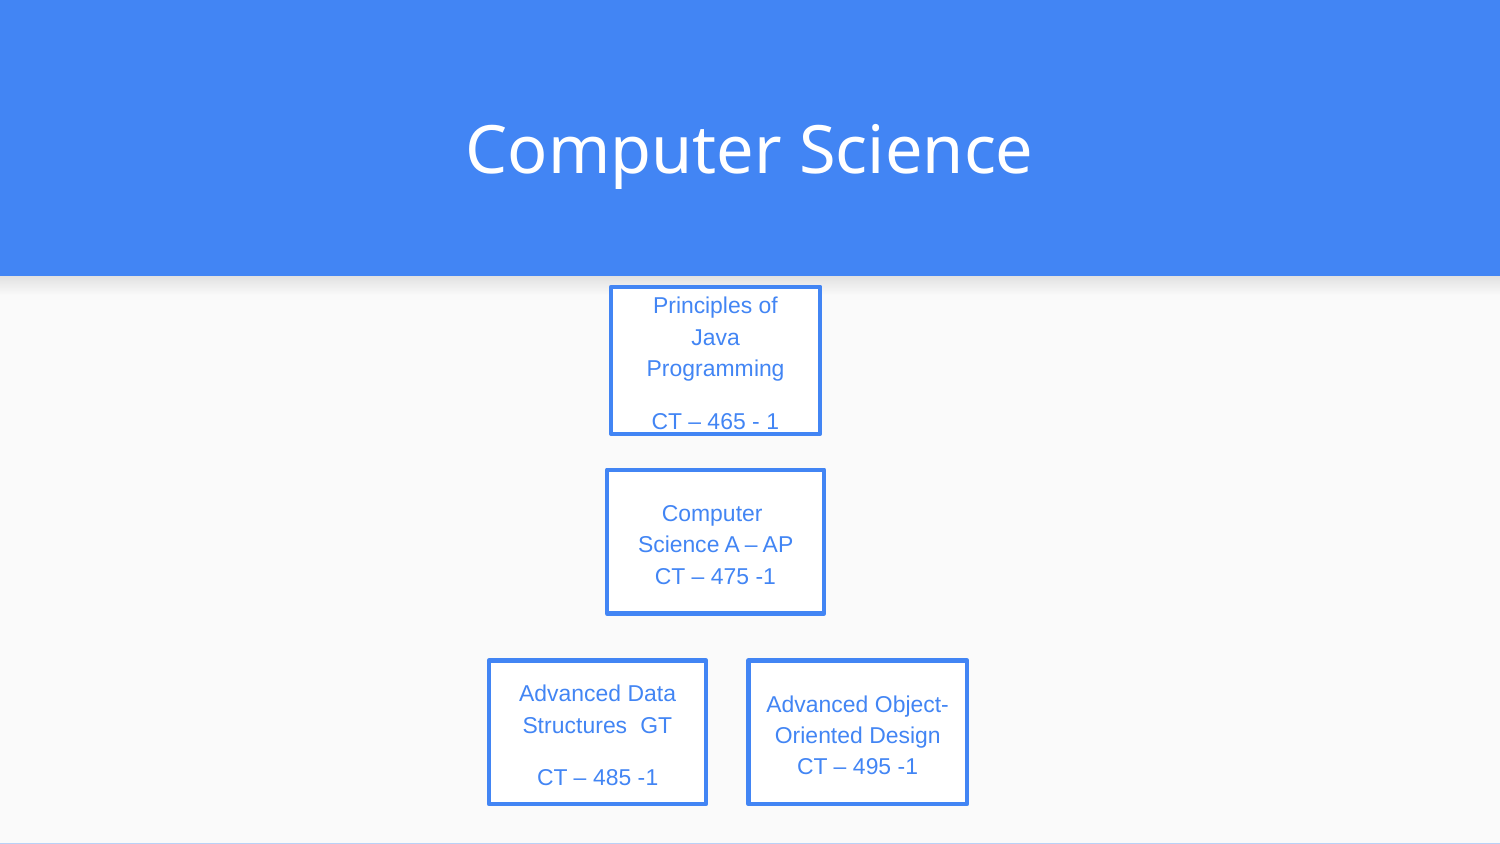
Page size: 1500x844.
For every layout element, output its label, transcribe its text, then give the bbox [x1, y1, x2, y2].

title Computer Science [75, 75, 1425, 202]
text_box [488, 286, 968, 805]
